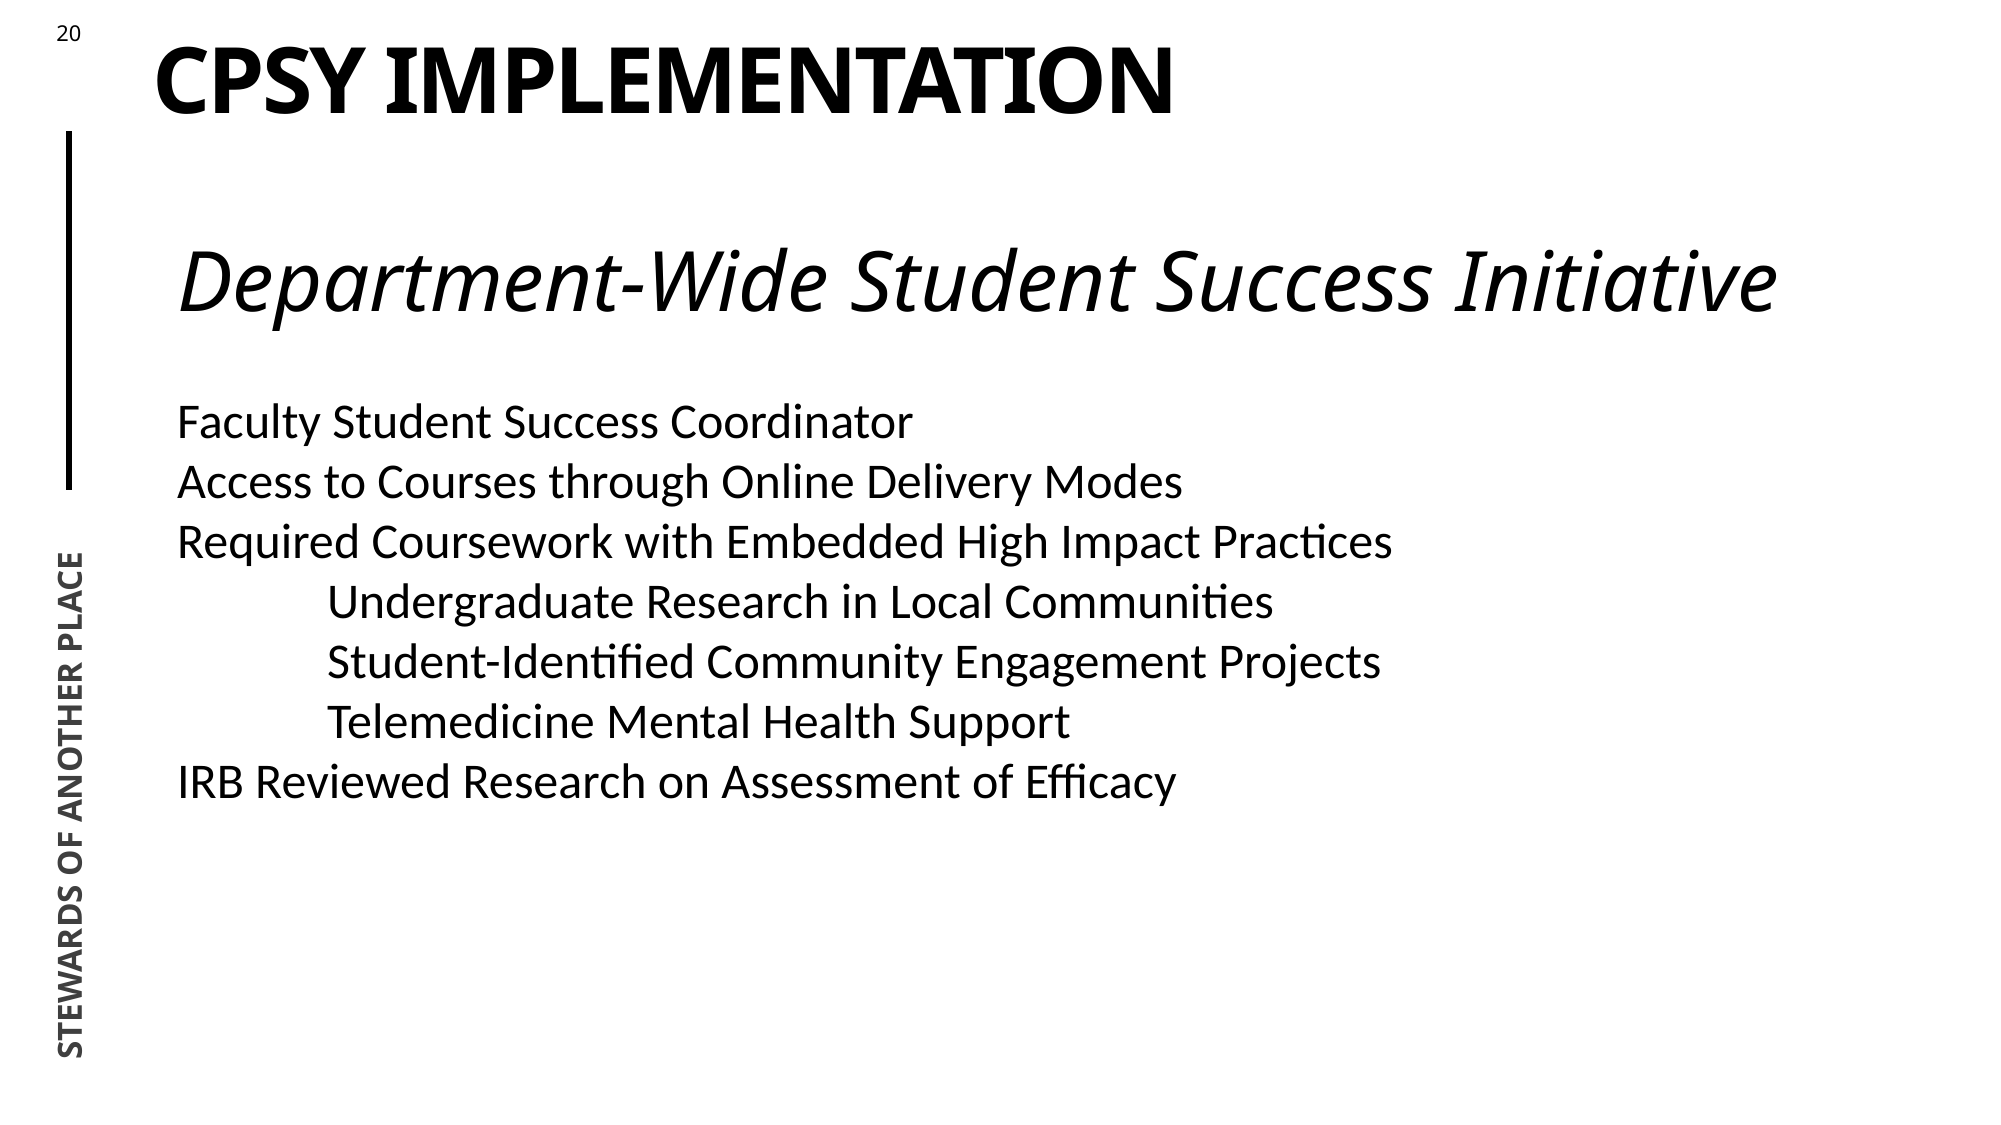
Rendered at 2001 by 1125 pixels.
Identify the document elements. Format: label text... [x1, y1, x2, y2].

text_box Department-Wide Student Success Initiative Faculty Student Success Coordinator Access to Courses through Online Delivery Modes Required Coursework with Embedded High Impact Practices Undergraduate Research in Local Communities Student-Identified Community Engagement Projects Telemedicine Mental Health Support IRB Reviewed Research on Assessment of Efficacy [162, 220, 1888, 816]
title Cpsy implementation [137, 3, 1863, 166]
footer Stewards of another place [45, 477, 92, 1075]
